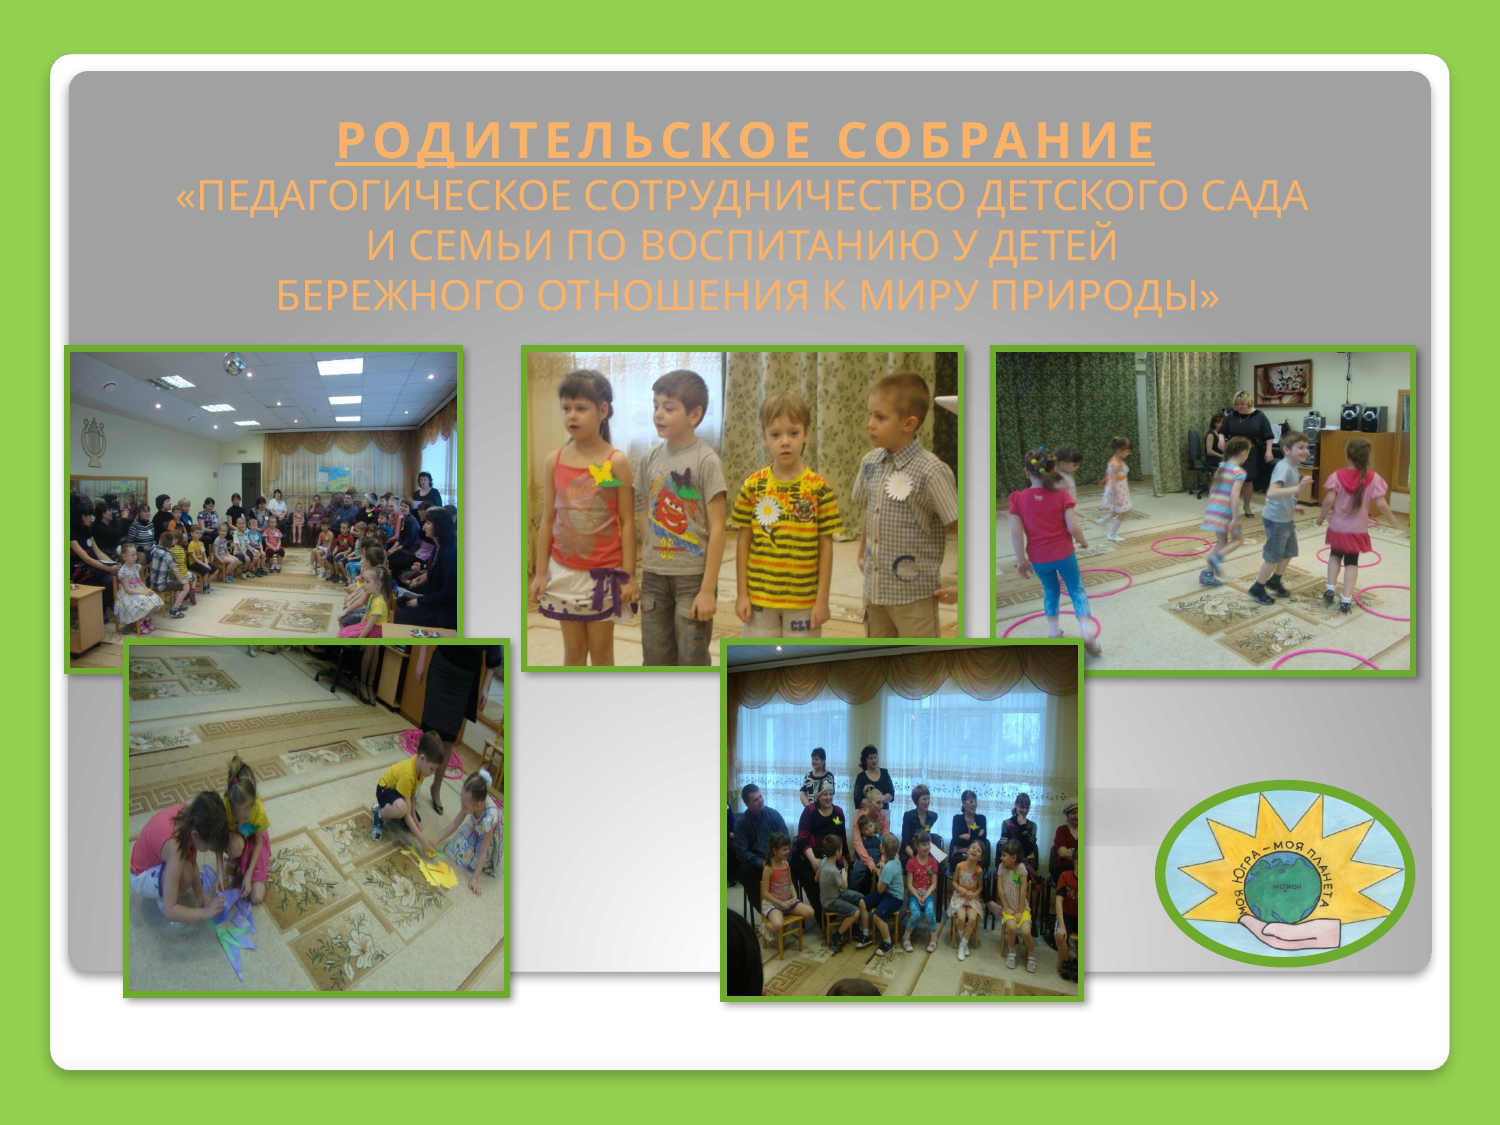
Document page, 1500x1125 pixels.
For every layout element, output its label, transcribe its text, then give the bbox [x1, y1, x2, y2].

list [70, 351, 458, 669]
title РОДИТЕЛЬСКОЕ СОБРАНИЕ «ПЕДАГОГИЧЕСКОЕ СОТРУДНИЧЕСТВО ДЕТСКОГО САДА И СЕМЬИ ПО ВОСПИТАНИЮ У ДЕТЕЙ БЕРЕЖНОГО ОТНОШЕНИЯ К МИРУ ПРИРОДЫ» [76, 78, 1420, 327]
picture [527, 351, 1411, 997]
picture [128, 644, 505, 992]
picture [1159, 784, 1411, 963]
